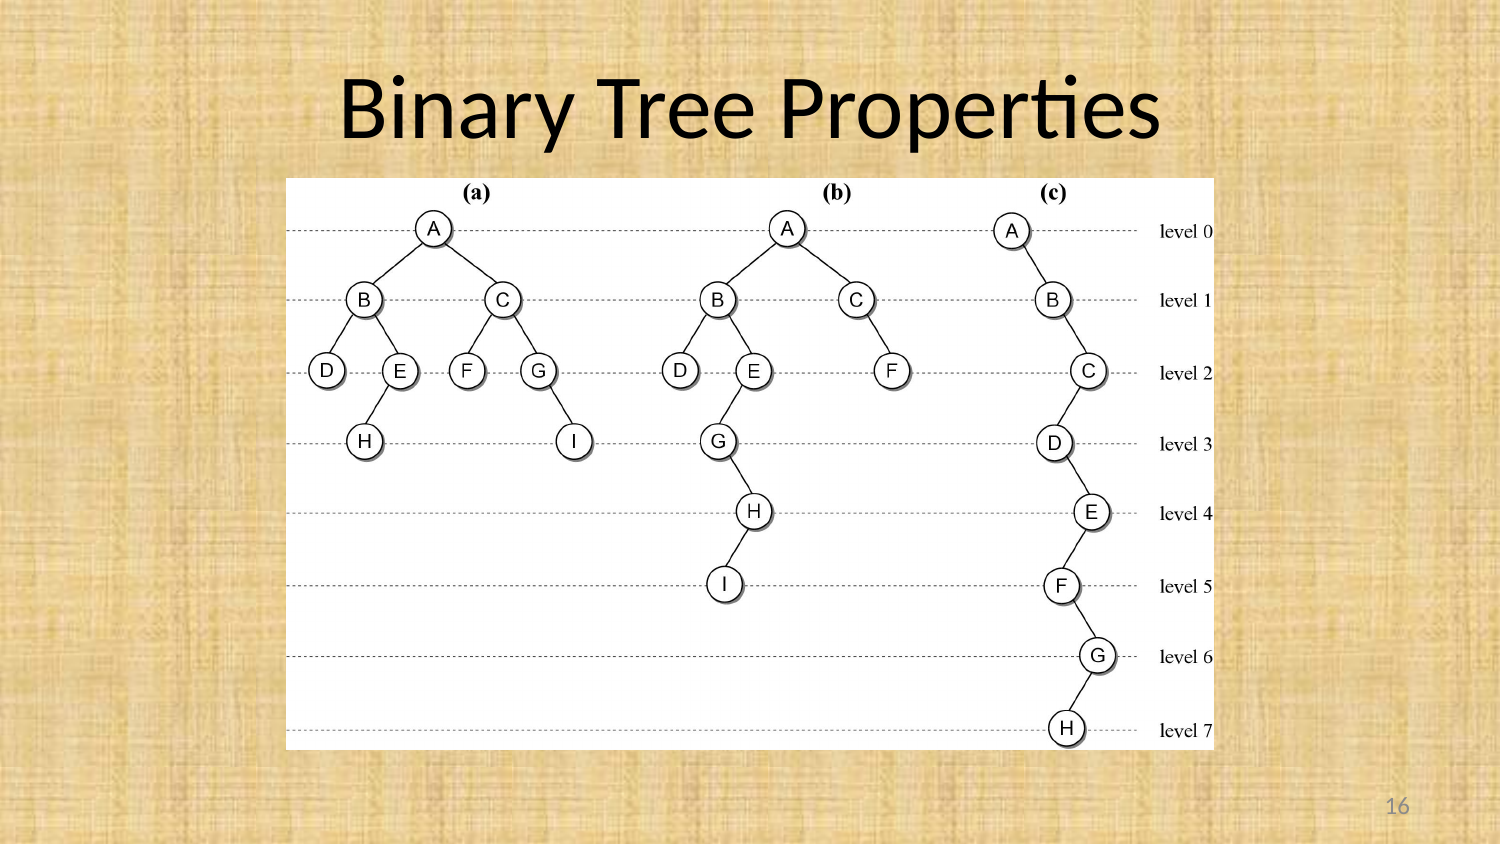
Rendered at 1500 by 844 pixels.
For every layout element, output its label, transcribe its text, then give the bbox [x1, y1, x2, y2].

slide_number 16 [1074, 782, 1425, 827]
title Binary Tree Properties [243, 33, 1259, 175]
picture [0, 0, 1500, 844]
